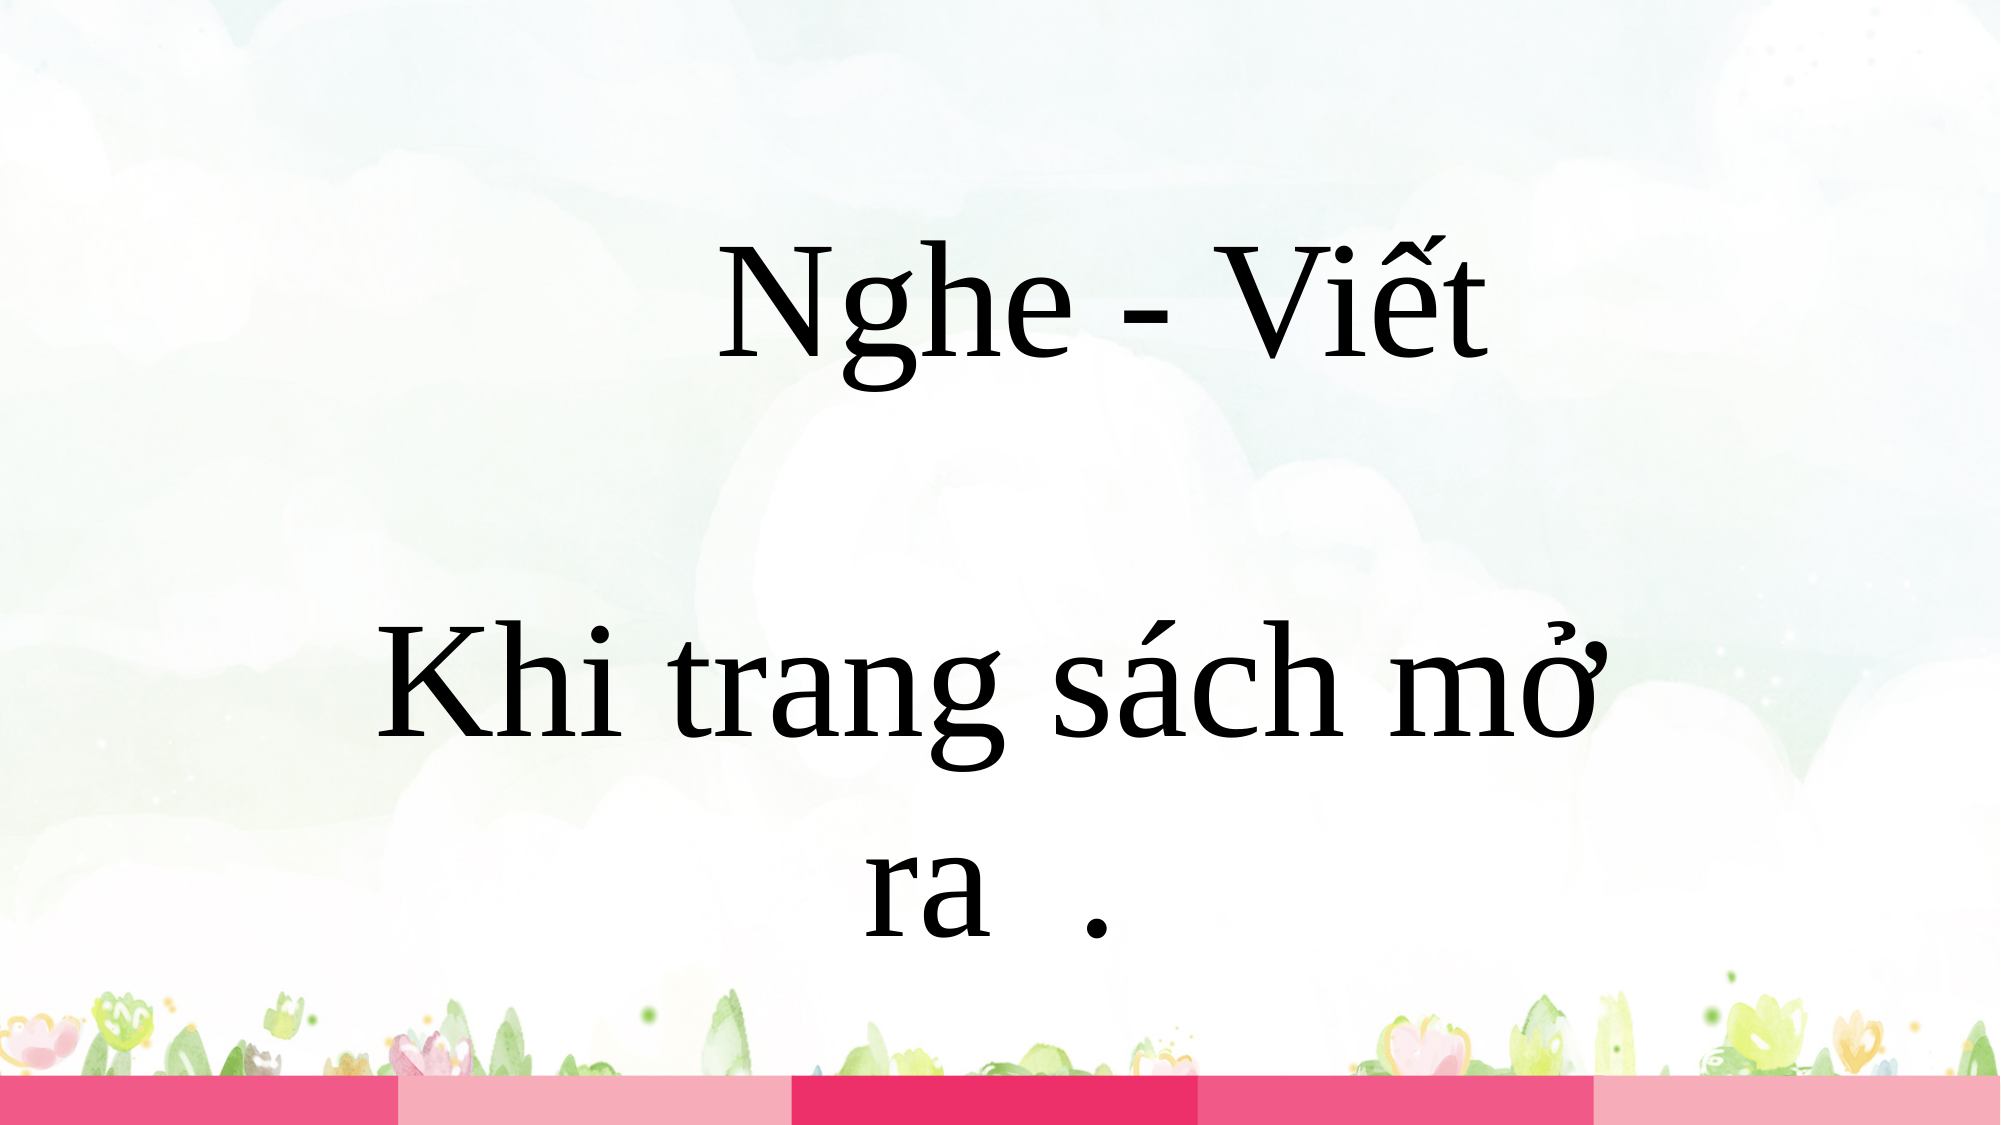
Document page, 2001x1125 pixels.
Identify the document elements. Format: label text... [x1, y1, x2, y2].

picture [0, 0, 2001, 1125]
text_box Khi trang sách mở ra . [221, 562, 1761, 978]
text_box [0, 1075, 2000, 1125]
text_box Nghe - Viết [652, 182, 1554, 398]
